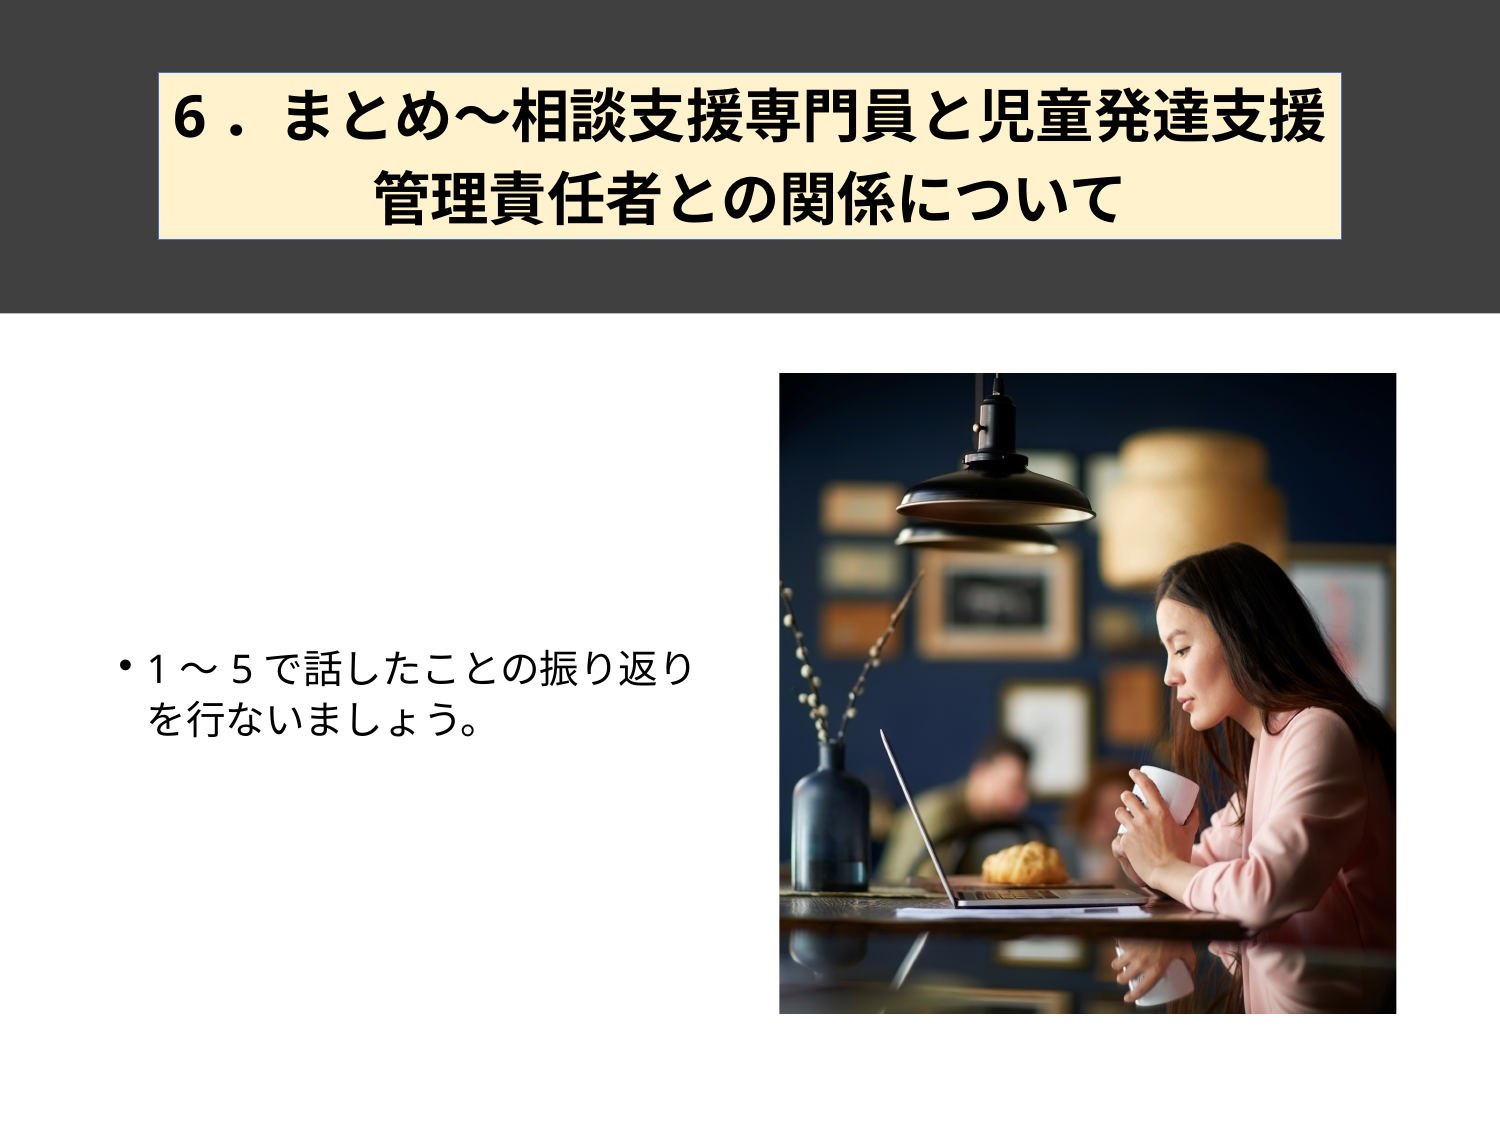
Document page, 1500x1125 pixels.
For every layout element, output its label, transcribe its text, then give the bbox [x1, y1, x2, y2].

text_box [0, 314, 1500, 1125]
text_box [0, 0, 1500, 314]
list 1～5で話したことの振り返りを行ないましょう。 [103, 373, 721, 1014]
text_box 6．まとめ～相談支援専門員と児童発達支援 管理責任者との関係について [158, 72, 1342, 240]
picture [779, 373, 1397, 1014]
